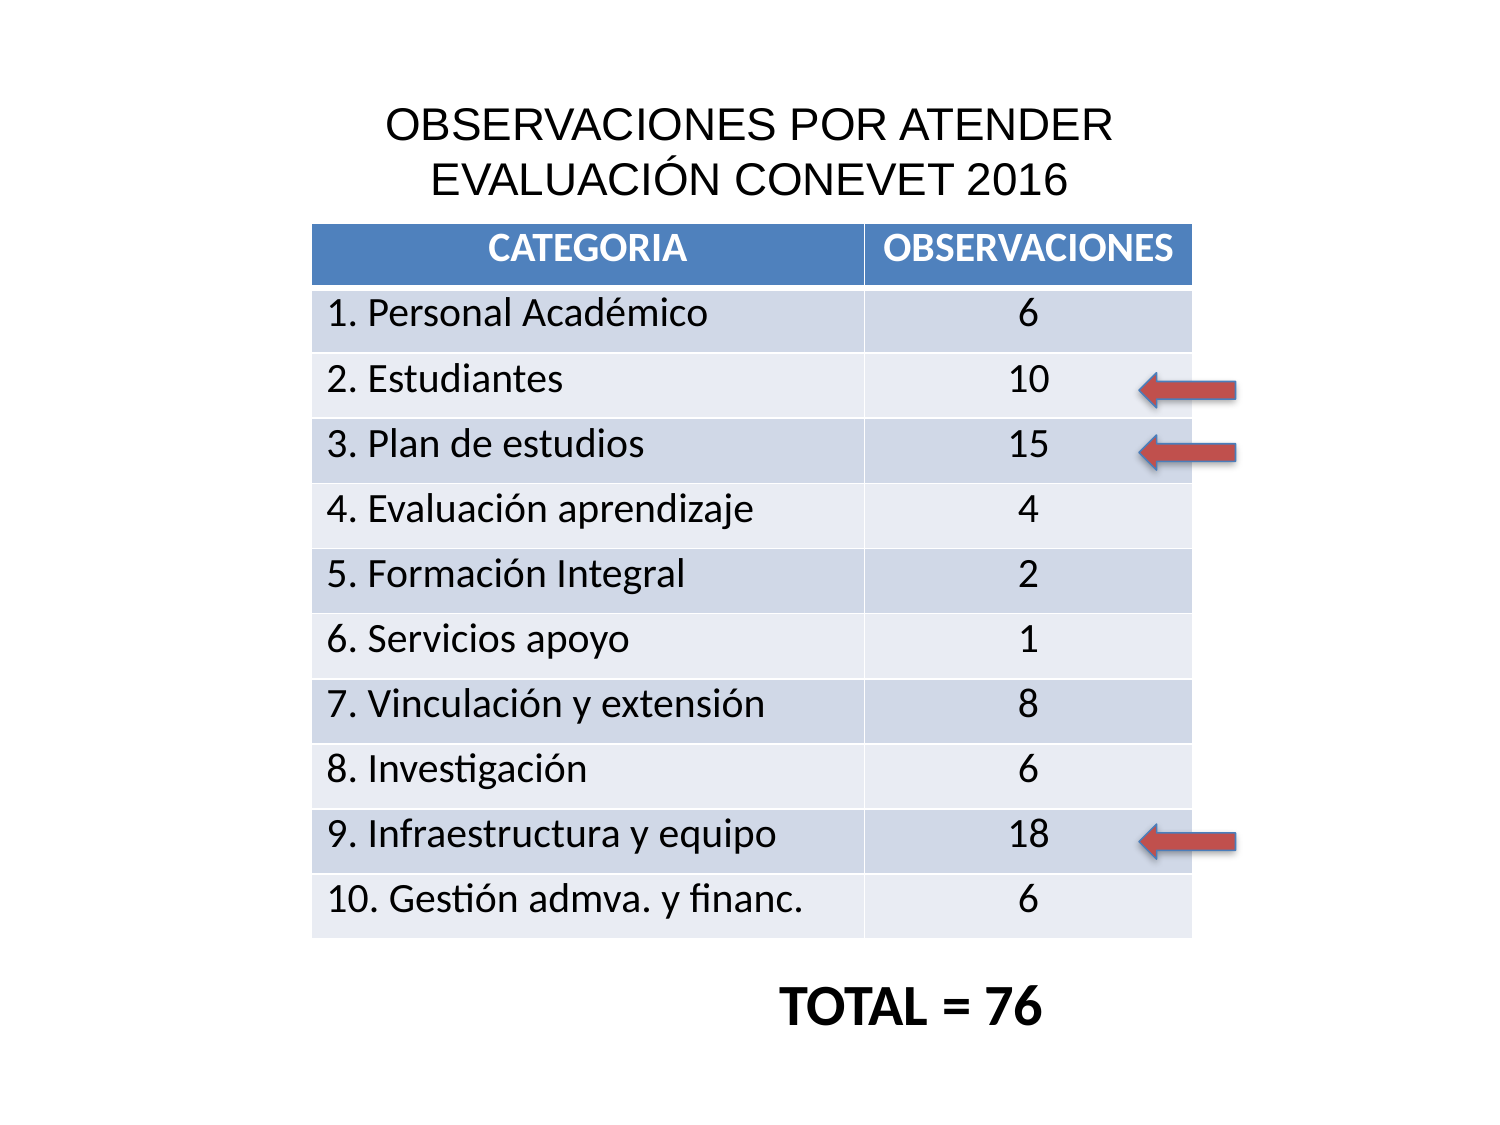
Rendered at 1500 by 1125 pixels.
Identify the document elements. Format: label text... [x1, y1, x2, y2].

table_cell 10 [865, 354, 1192, 417]
table_cell 10. Gestión admva. y financ. [312, 875, 864, 938]
table_cell 4. Evaluación aprendizaje [312, 484, 864, 548]
table_cell 1 [865, 614, 1192, 678]
table_cell 6 [865, 875, 1192, 938]
table_cell 15 [865, 419, 1192, 483]
table_cell 8 [865, 680, 1192, 743]
text_box [1138, 823, 1237, 860]
table_cell 6 [865, 745, 1192, 808]
text_box [1138, 372, 1237, 409]
table_header CATEGORIA [312, 224, 864, 285]
table_cell 5. Formación Integral [312, 549, 864, 613]
table_cell 4 [865, 484, 1192, 548]
table_cell 8. Investigación [312, 745, 864, 808]
table_cell 2. Estudiantes [312, 354, 864, 417]
table_header OBSERVACIONES [865, 224, 1192, 285]
table_cell 9. Infraestructura y equipo [312, 810, 864, 873]
table_cell 2 [865, 549, 1192, 613]
table_cell 6. Servicios apoyo [312, 614, 864, 678]
table_cell 3. Plan de estudios [312, 419, 864, 483]
table_cell 6 [865, 291, 1192, 352]
text_box [1138, 434, 1237, 471]
text_box TOTAL = 76 [764, 959, 1059, 1044]
table_cell 18 [865, 810, 1192, 873]
table_cell 7. Vinculación y extensión [312, 680, 864, 743]
text_box OBSERVACIONES POR ATENDER EVALUACIÓN CONEVET 2016 [0, 87, 1500, 213]
table_cell 1. Personal Académico [312, 291, 864, 352]
